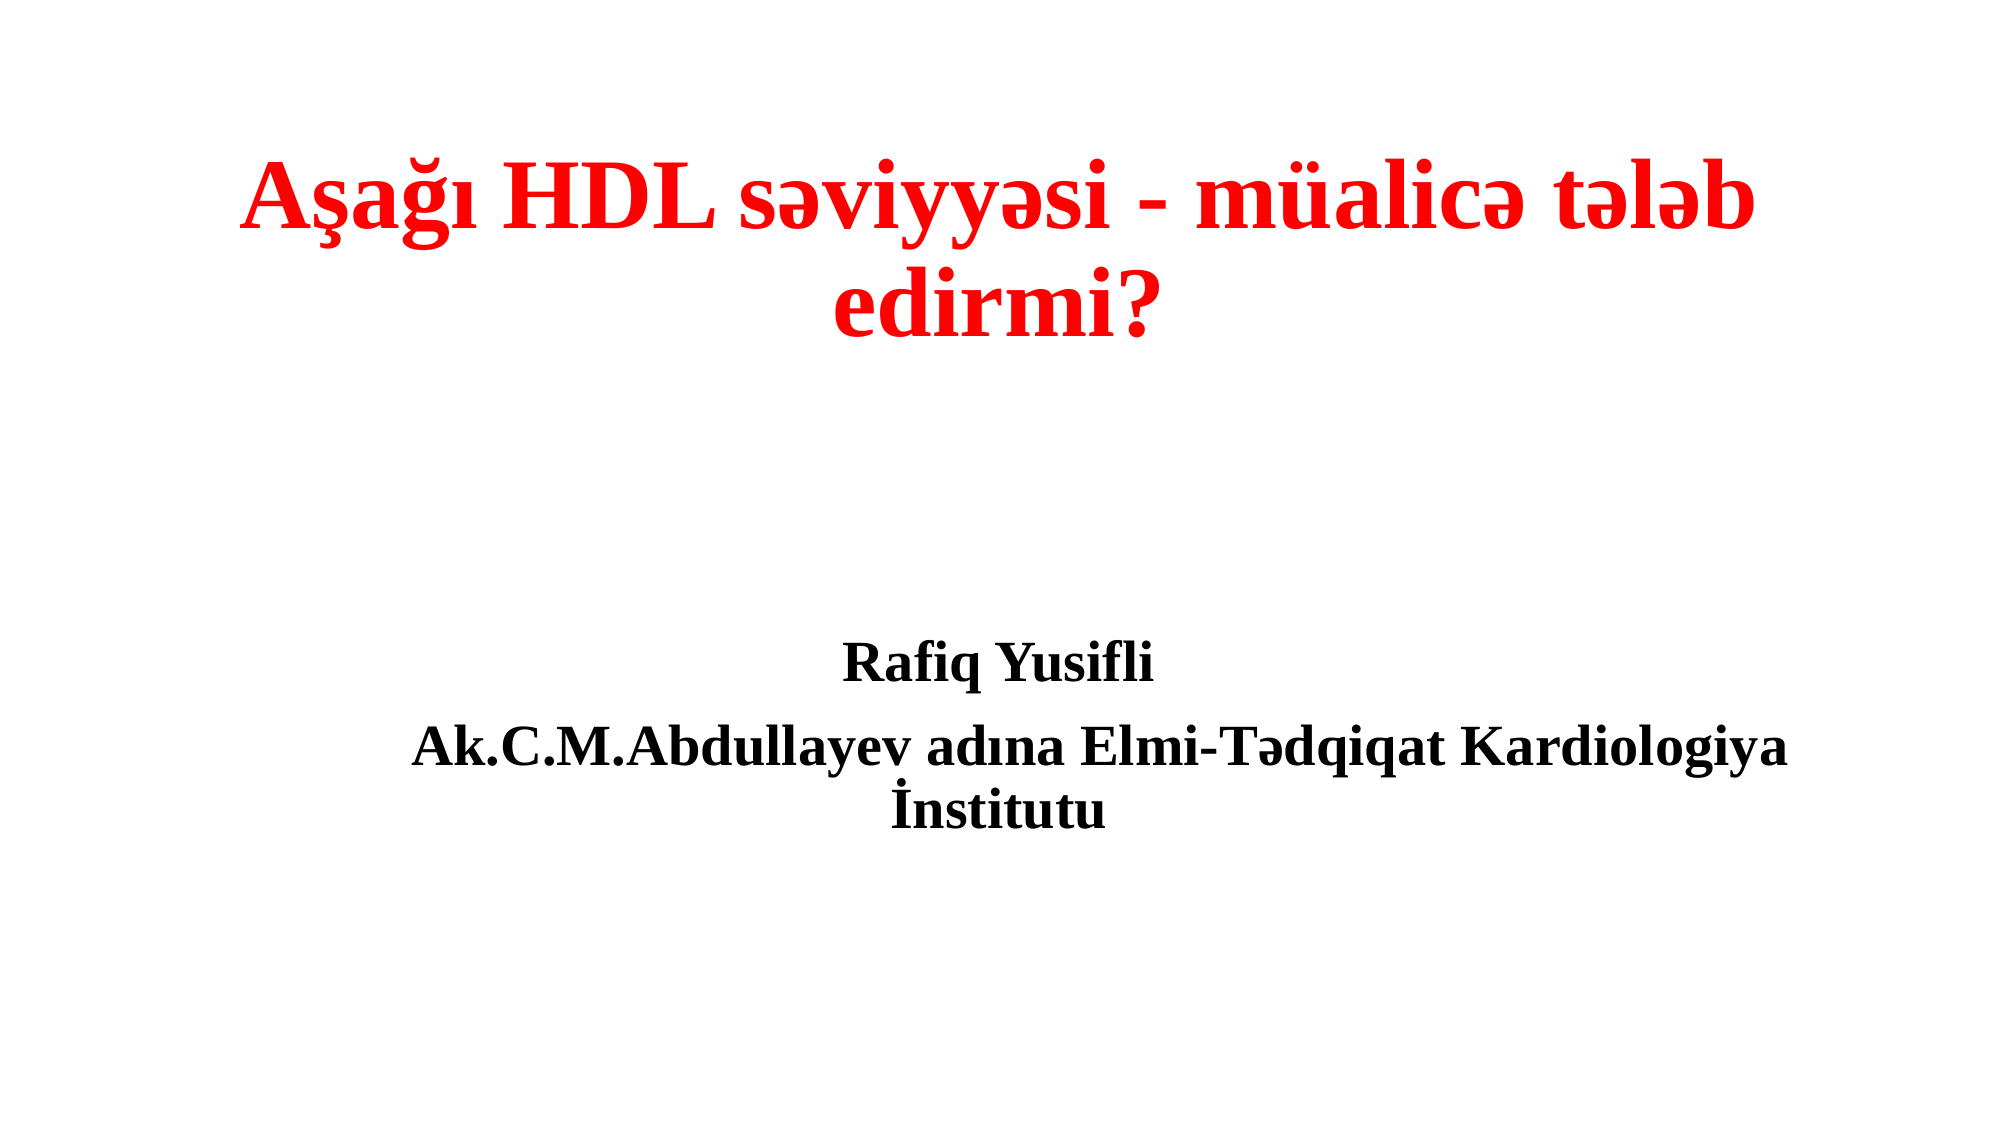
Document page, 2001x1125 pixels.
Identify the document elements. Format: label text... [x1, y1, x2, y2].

list Rafiq Yusifli Ak.C.M.Abdullayev adına Elmi-Tədqiqat Kardiologiya İnstitutu [136, 624, 1862, 999]
title Aşağı HDL səviyyəsi - müalicə tələb edirmi? [136, 112, 1862, 486]
